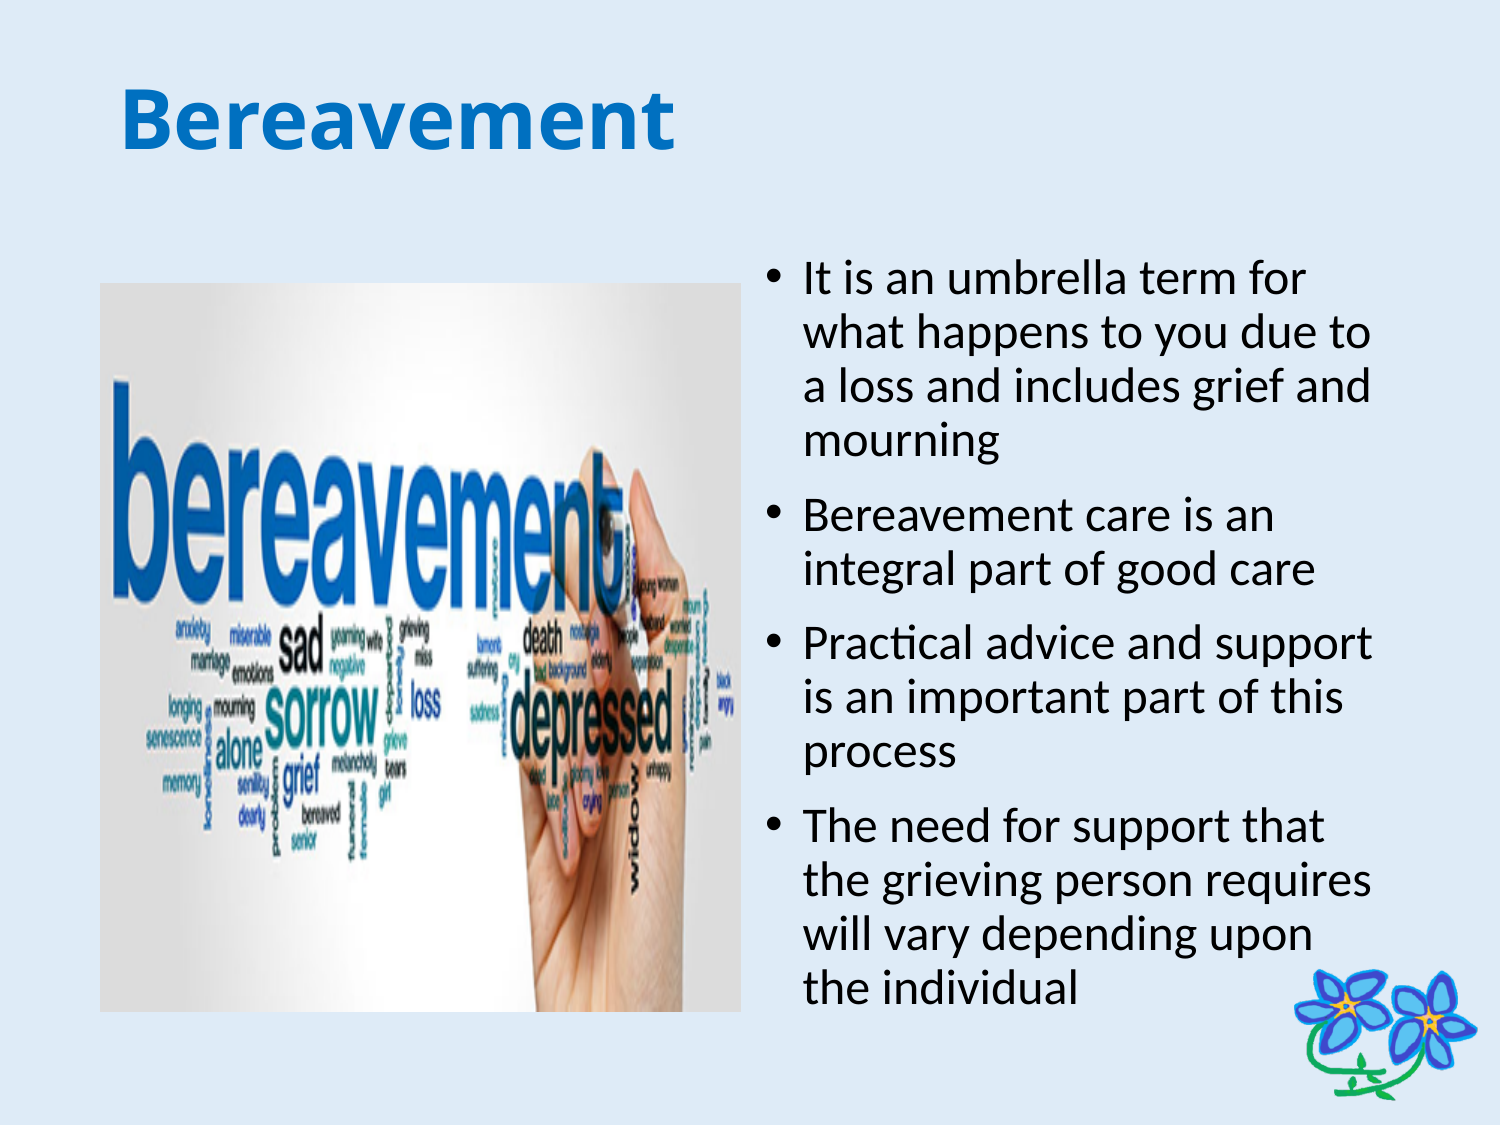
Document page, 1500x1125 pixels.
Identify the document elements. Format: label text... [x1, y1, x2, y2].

title Bereavement [103, 59, 1397, 185]
list It is an umbrella term for what happens to you due to a loss and includes grief and mourning Bereavement care is an integral part of good care Practical advice and support is an important part of this process The need for support that the grieving person requires will vary depending upon the individual [750, 243, 1397, 1083]
picture [1293, 968, 1478, 1101]
picture [100, 283, 741, 1012]
